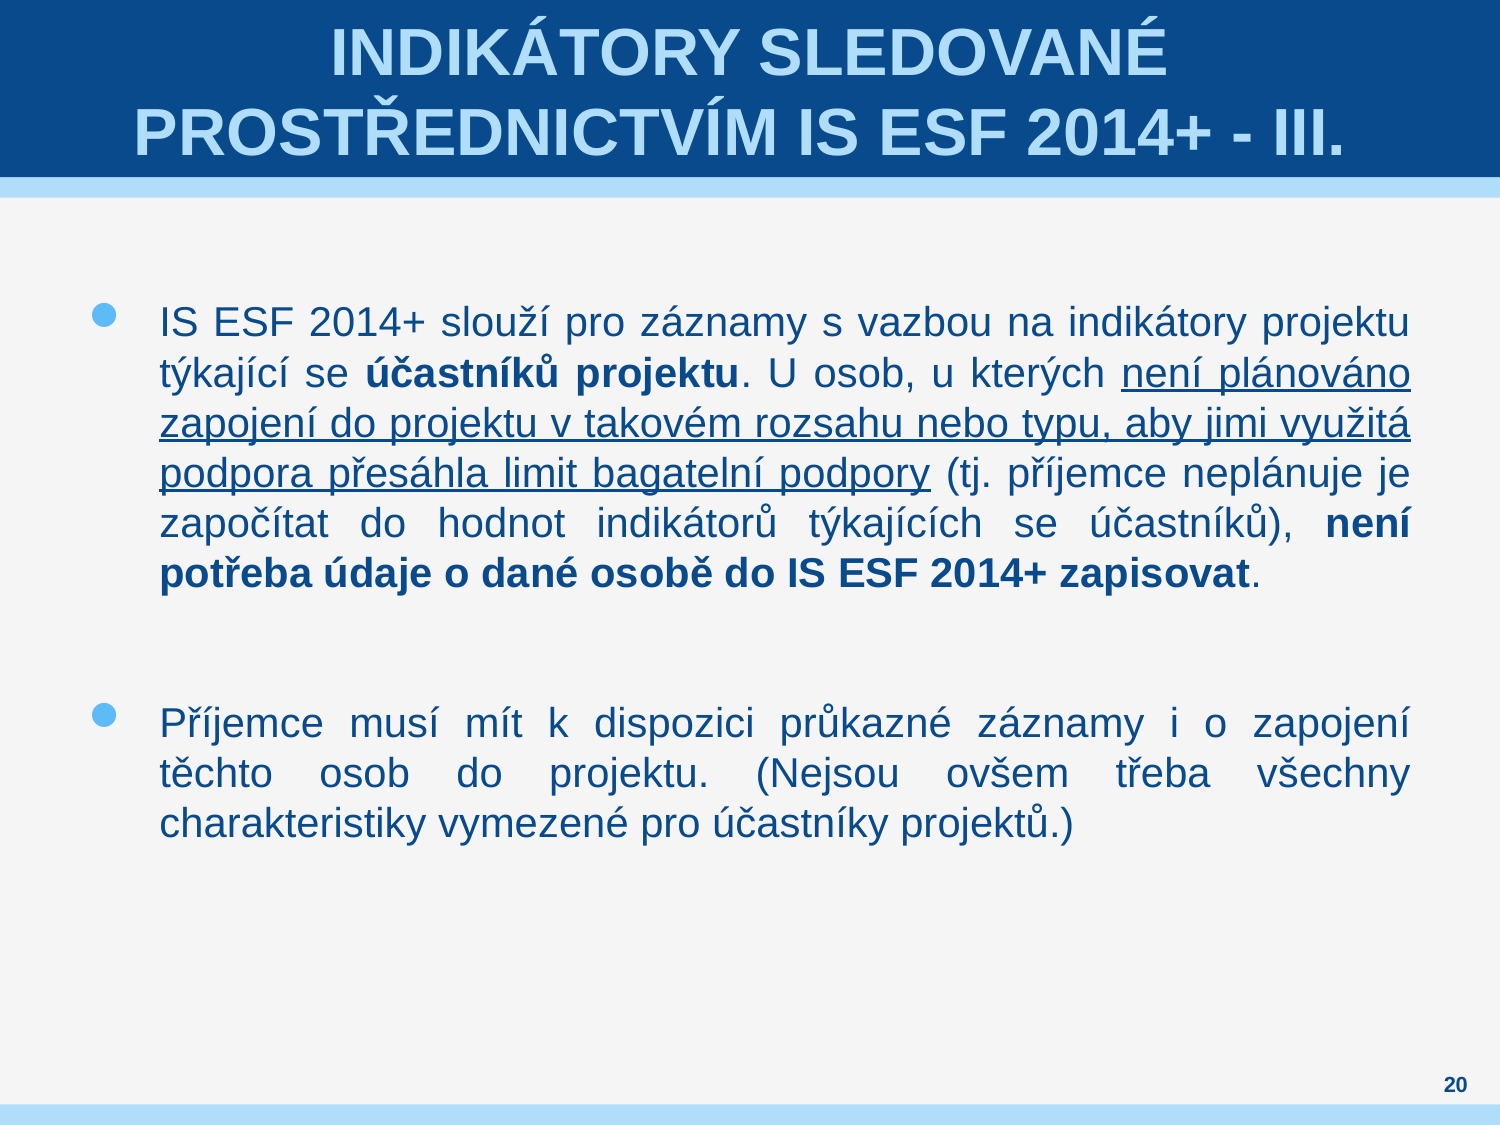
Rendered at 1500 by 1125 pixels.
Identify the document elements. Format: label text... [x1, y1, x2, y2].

slide_number 20 [1417, 1068, 1495, 1099]
title indikátory sledované prostřednictvím IS ESF 2014+ - III. [59, 0, 1441, 178]
list IS ESF 2014+ slouží pro záznamy s vazbou na indikátory projektu týkající se účastníků projektu. U osob, u kterých není plánováno zapojení do projektu v takovém rozsahu nebo typu, aby jimi využitá podpora přesáhla limit bagatelní podpory (tj. příjemce neplánuje je započítat do hodnot indikátorů týkajících se účastníků), není potřeba údaje o dané osobě do IS ESF 2014+ zapisovat. Příjemce musí mít k dispozici průkazné záznamy i o zapojení těchto osob do projektu. (Nejsou ovšem třeba všechny charakteristiky vymezené pro účastníky projektů.) [88, 295, 1412, 1004]
